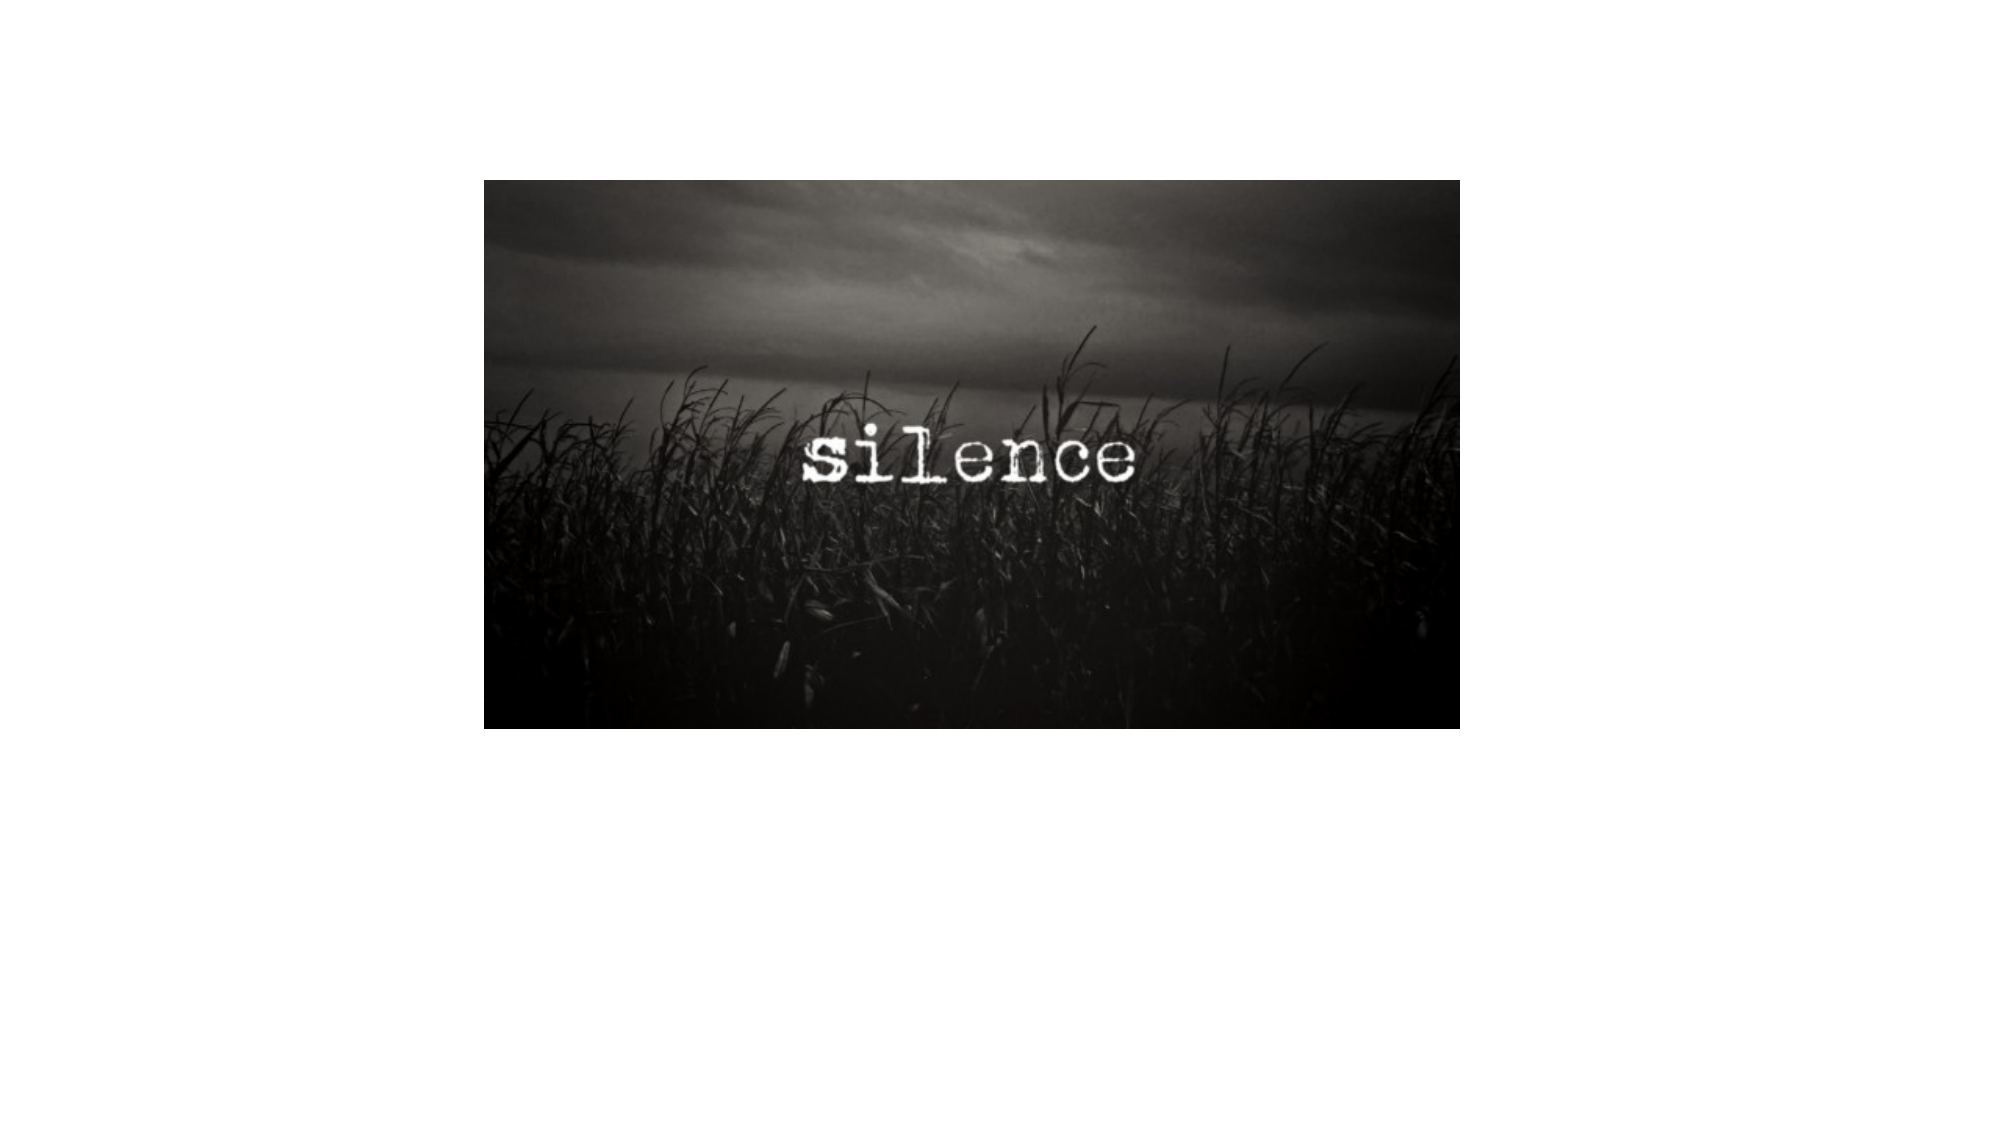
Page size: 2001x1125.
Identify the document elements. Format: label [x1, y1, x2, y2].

picture [484, 180, 1460, 729]
